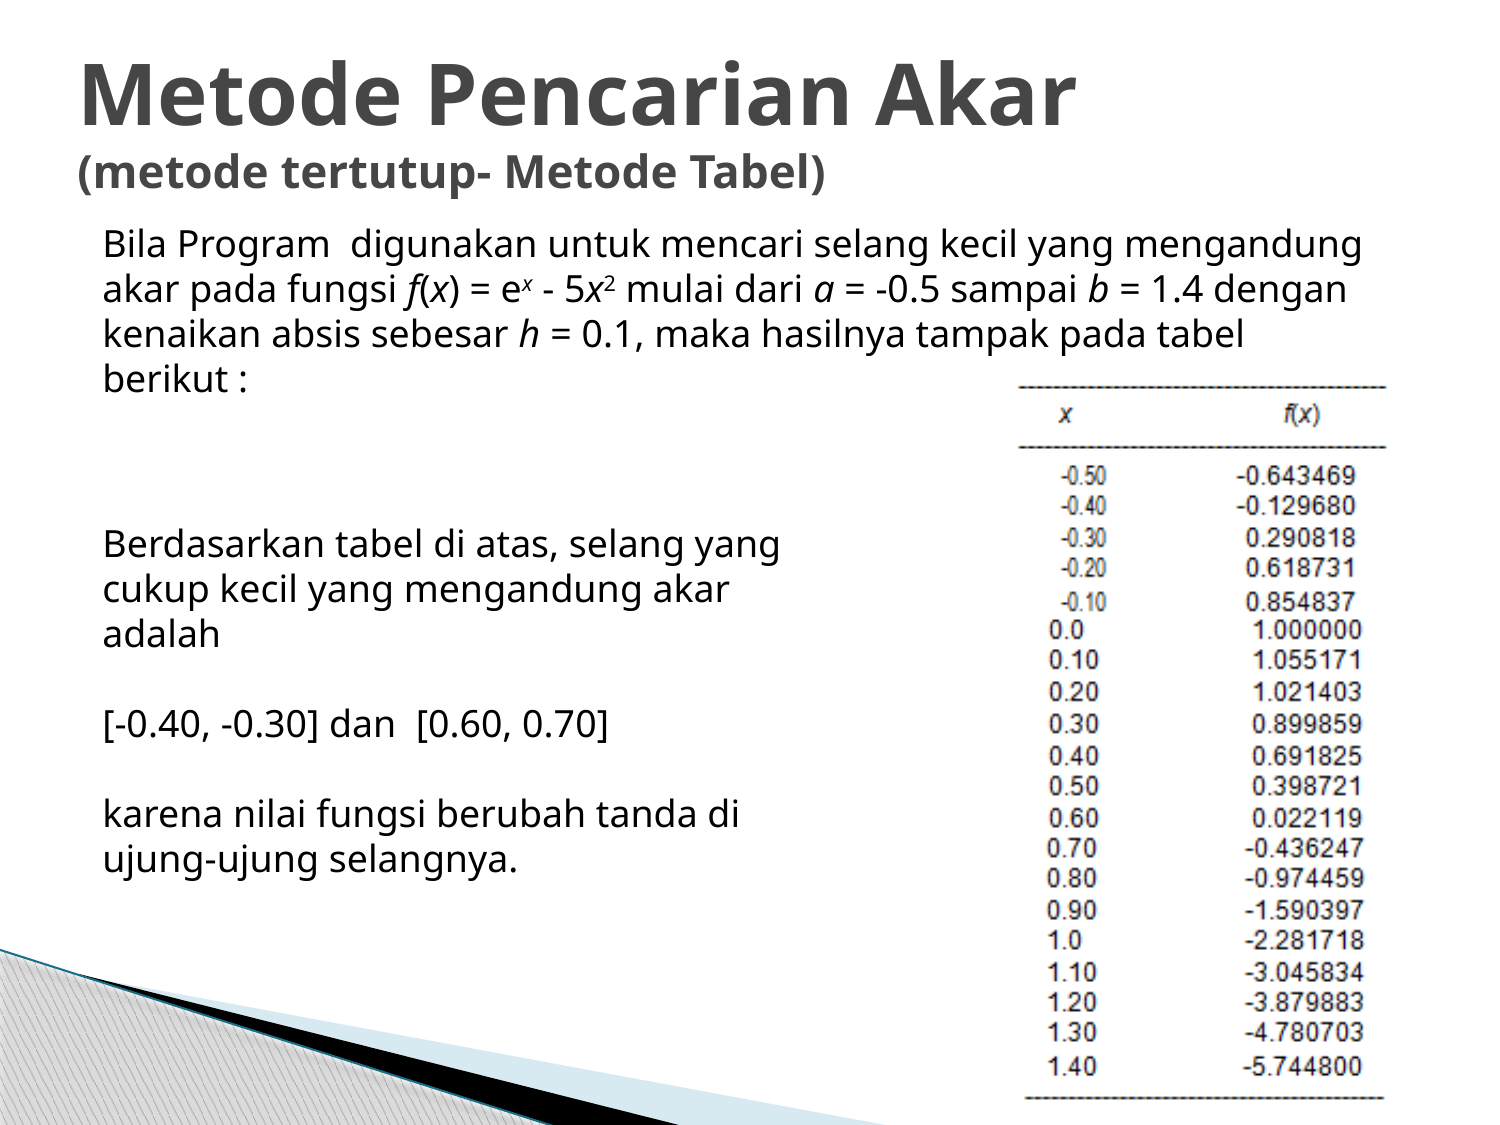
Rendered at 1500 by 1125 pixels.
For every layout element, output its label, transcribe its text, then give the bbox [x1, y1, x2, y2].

text_box Bila Program digunakan untuk mencari selang kecil yang mengandung akar pada fungsi f(x) = ex - 5x2 mulai dari a = -0.5 sampai b = 1.4 dengan kenaikan absis sebesar h = 0.1, maka hasilnya tampak pada tabel berikut : [87, 212, 1388, 408]
picture [987, 374, 1402, 1125]
text_box Berdasarkan tabel di atas, selang yang cukup kecil yang mengandung akar adalah [-0.40, -0.30] dan [0.60, 0.70] karena nilai fungsi berubah tanda di ujung-ujung selangnya. [87, 512, 838, 888]
title Metode Pencarian Akar (metode tertutup- Metode Tabel) [62, 24, 1413, 213]
